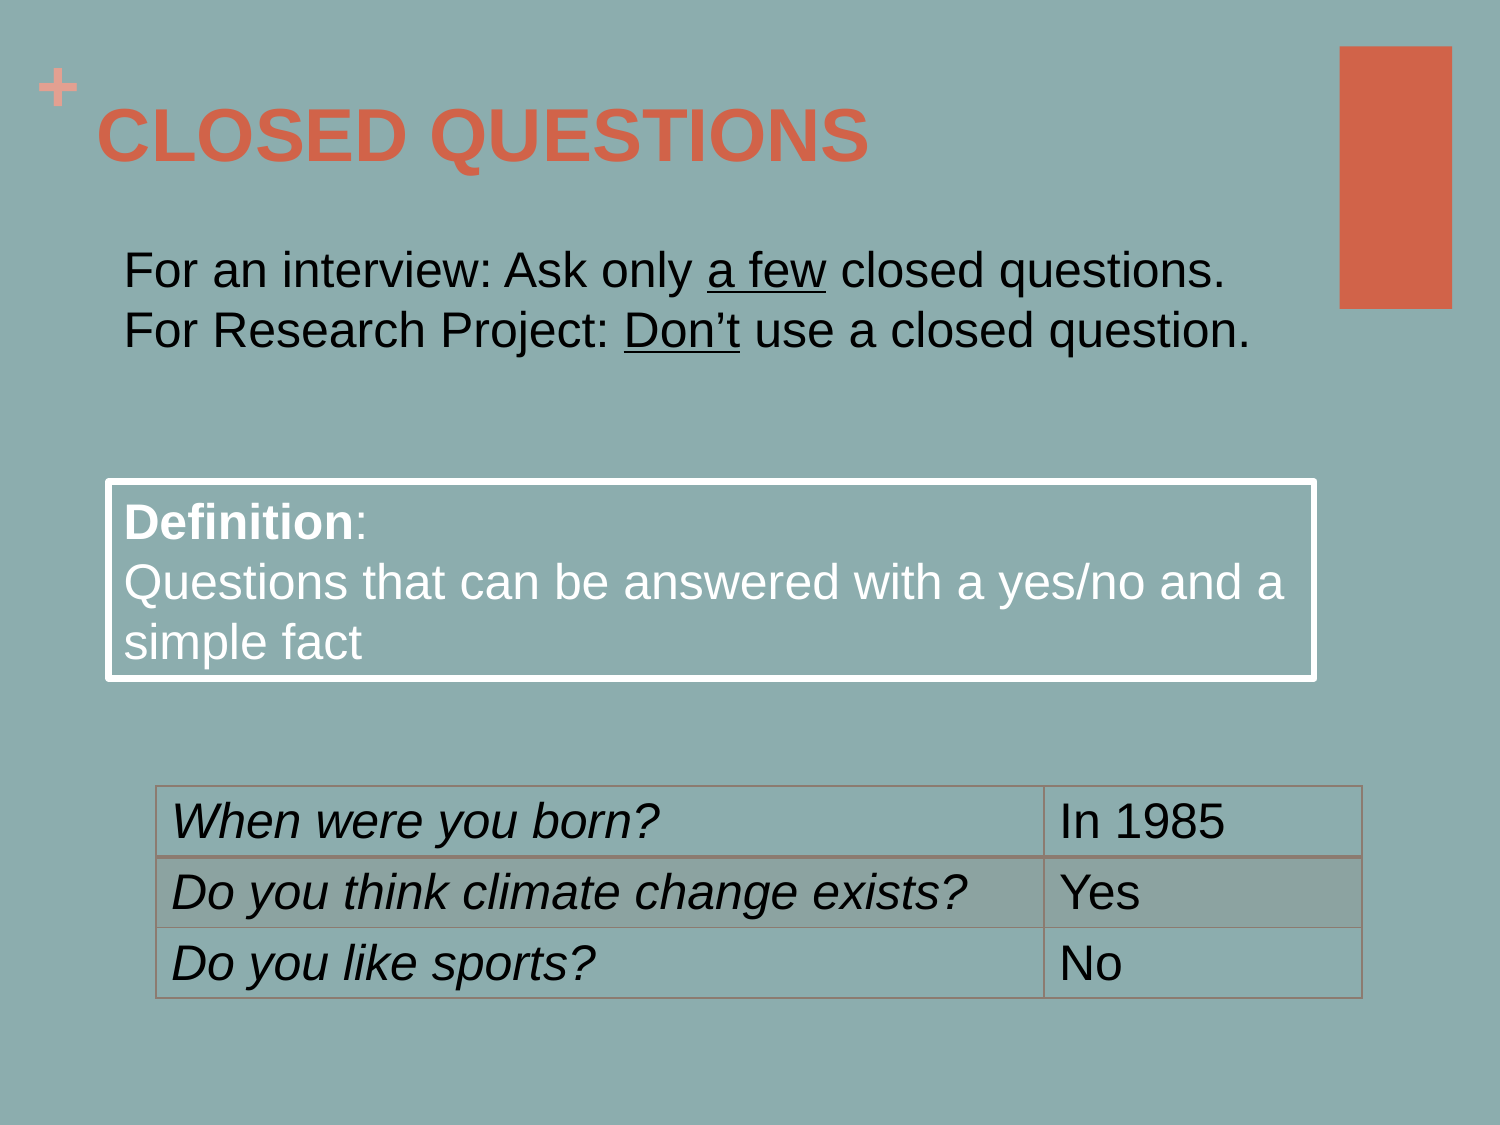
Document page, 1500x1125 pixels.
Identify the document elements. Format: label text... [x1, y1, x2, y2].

table_header In 1985 [1045, 787, 1361, 855]
title CLOSED QUESTIONS [81, 79, 1322, 263]
table_header When were you born? [157, 787, 1043, 855]
text_box Definition: Questions that can be answered with a yes/no and a simple fact [108, 481, 1315, 679]
table_cell Do you like sports? [157, 928, 1043, 997]
table_cell No [1045, 928, 1361, 997]
table_cell Yes [1045, 859, 1361, 927]
text_box For an interview: Ask only a few closed questions. For Research Project: Don’t use a closed question. [108, 230, 1349, 407]
table_cell Do you think climate change exists? [157, 859, 1043, 927]
